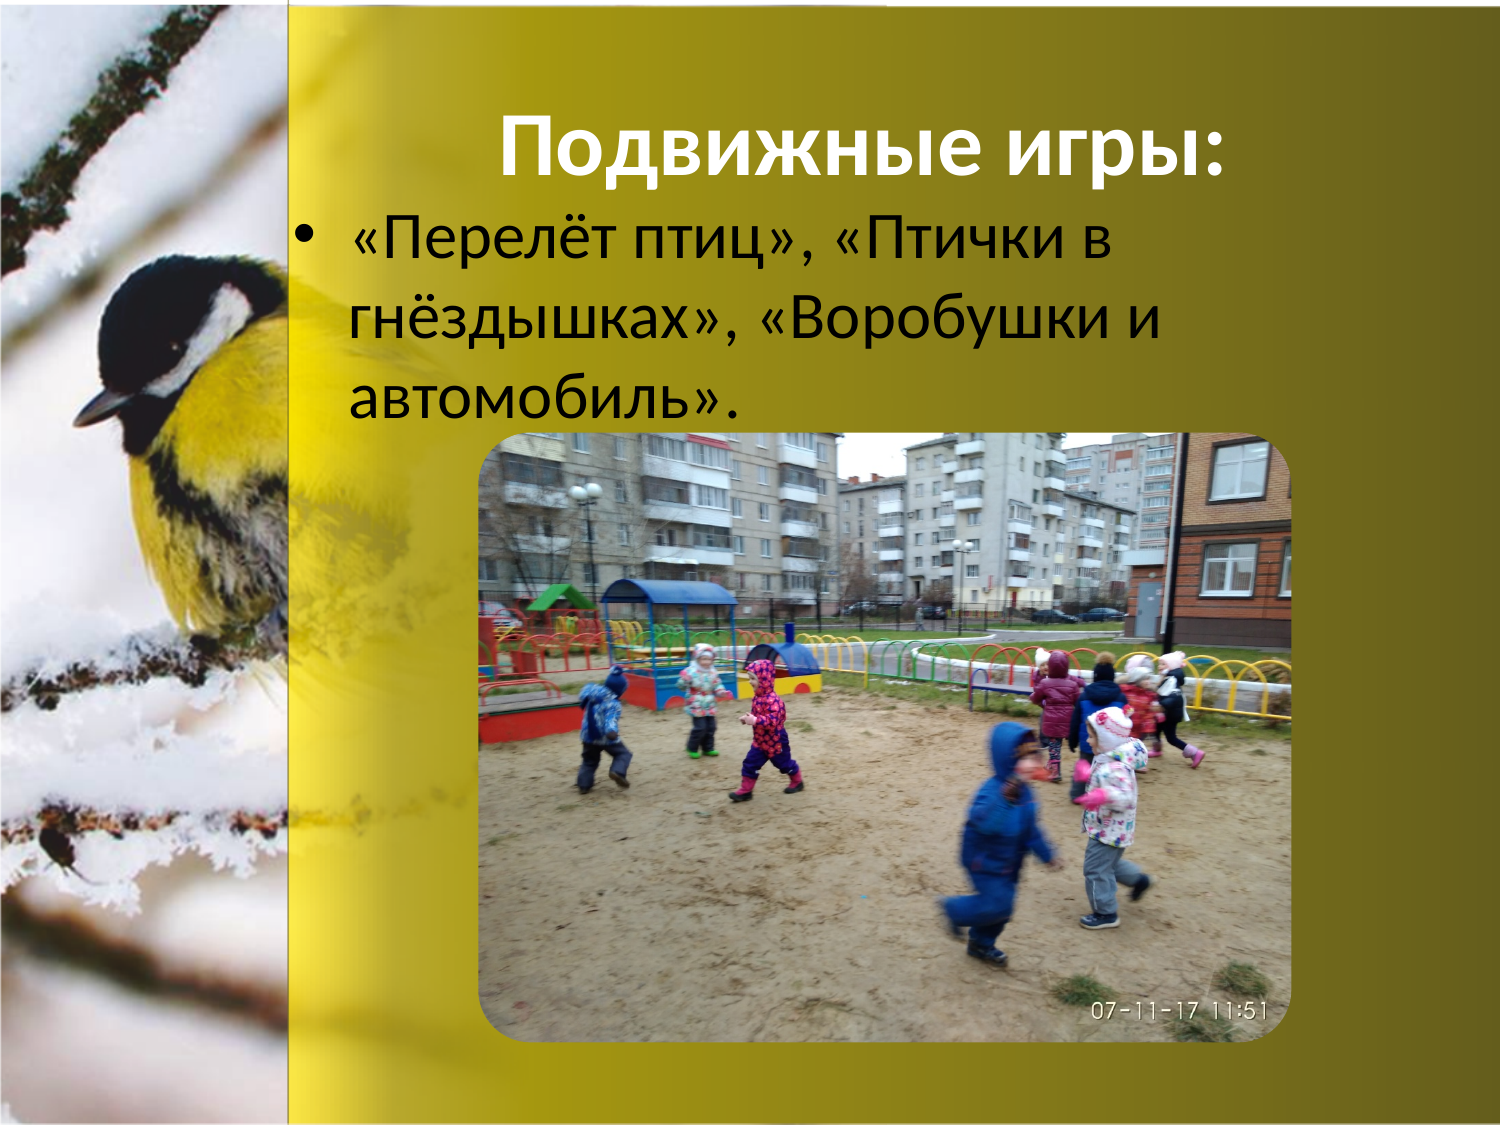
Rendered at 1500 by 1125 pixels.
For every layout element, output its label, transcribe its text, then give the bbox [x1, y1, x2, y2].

picture [0, 0, 1500, 1125]
list «Перелёт птиц», «Птички в гнёздышках», «Воробушки и автомобиль». [277, 184, 1453, 457]
title Подвижные игры: [301, 45, 1425, 184]
